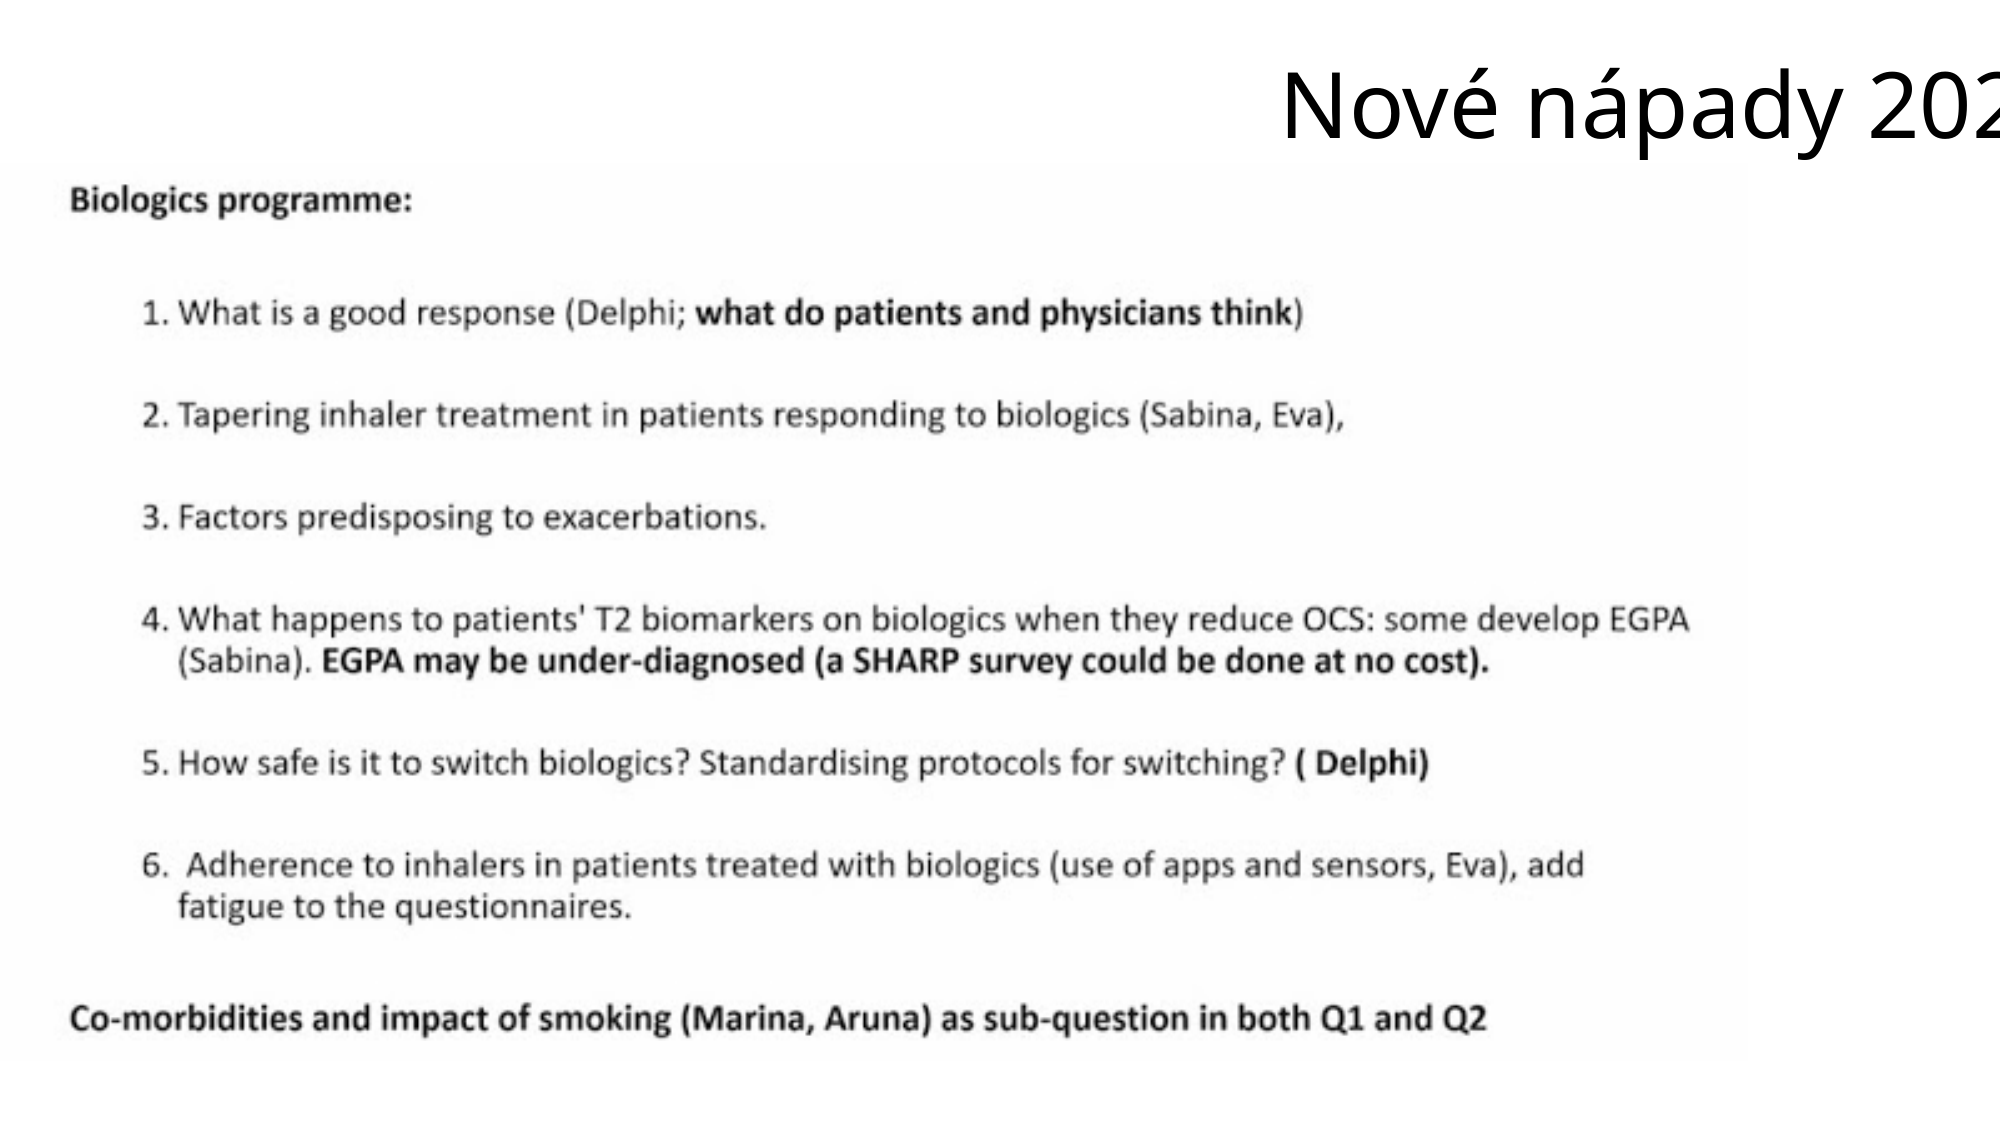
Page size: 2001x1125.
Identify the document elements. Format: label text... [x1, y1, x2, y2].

picture [0, 163, 1748, 1061]
title Nové nápady 2021 [1264, 0, 2000, 218]
